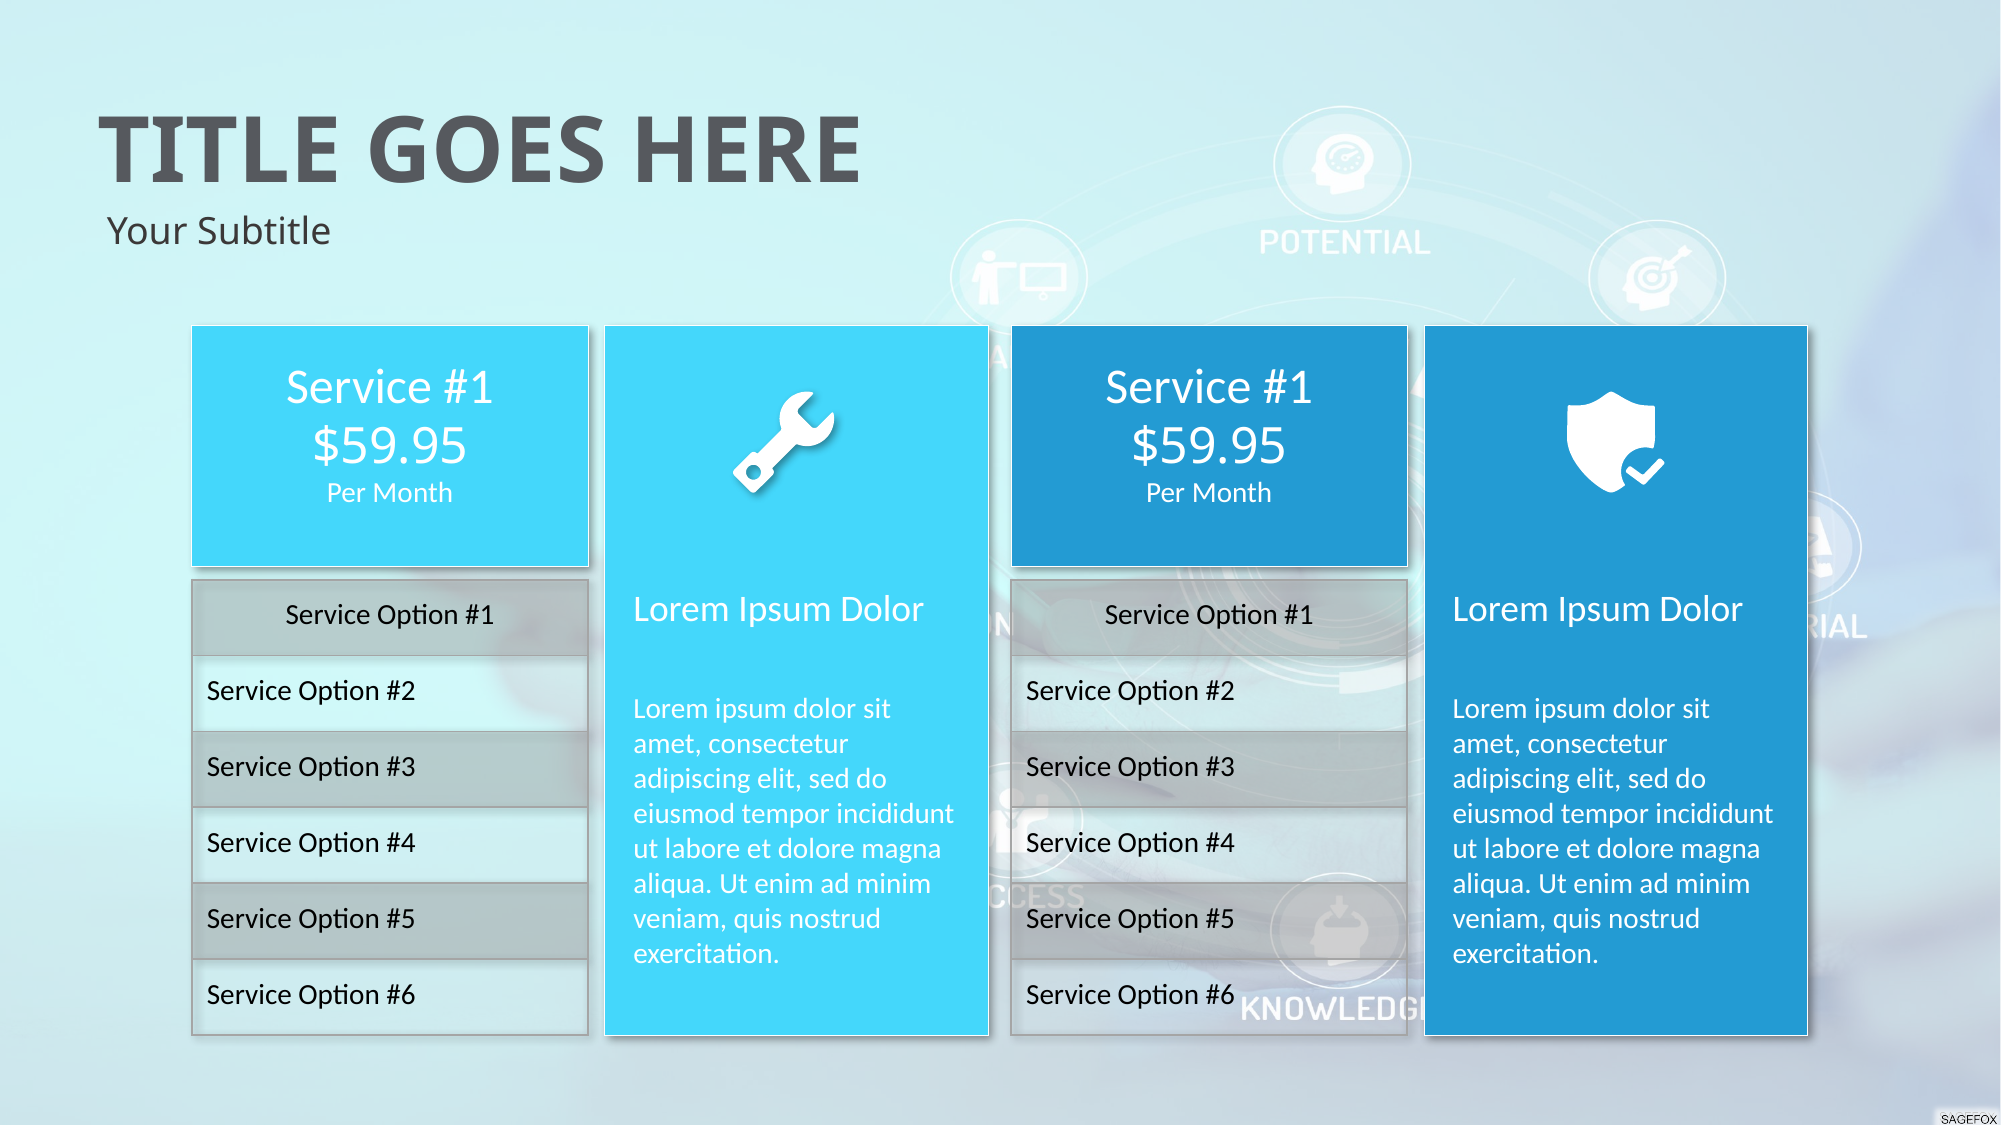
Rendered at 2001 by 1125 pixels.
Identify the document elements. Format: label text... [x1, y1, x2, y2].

text_box Service #1 $59.95 Per Month [1021, 345, 1397, 516]
table_cell Service Option #4 [1012, 808, 1406, 882]
text_box [604, 325, 989, 1036]
table_cell Service Option #6 [1012, 960, 1406, 1034]
picture [1938, 1114, 1999, 1125]
table_cell Service Option #2 [1012, 656, 1406, 731]
text_box [1010, 325, 1408, 568]
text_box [671, 604, 675, 620]
table_cell Service Option #5 [1012, 884, 1406, 958]
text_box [1437, 576, 1798, 991]
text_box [636, 598, 648, 620]
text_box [1567, 391, 1665, 493]
text_box Service #1 $59.95 Per Month [202, 345, 578, 516]
text_box [191, 325, 589, 568]
table_cell Service Option #3 [1012, 732, 1406, 806]
table_cell Service Option #5 [193, 884, 587, 958]
table_header Service Option #1 [1012, 581, 1406, 655]
table_cell Service Option #6 [193, 960, 587, 1034]
table_cell Service Option #2 [193, 656, 587, 731]
text_box [733, 391, 835, 493]
text_box [1423, 325, 1808, 1036]
table_cell Service Option #4 [193, 808, 587, 882]
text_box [82, 83, 987, 260]
table_cell Service Option #3 [193, 732, 587, 806]
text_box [914, 603, 923, 620]
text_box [843, 598, 861, 620]
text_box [795, 604, 799, 620]
table_header Service Option #1 [193, 581, 587, 655]
